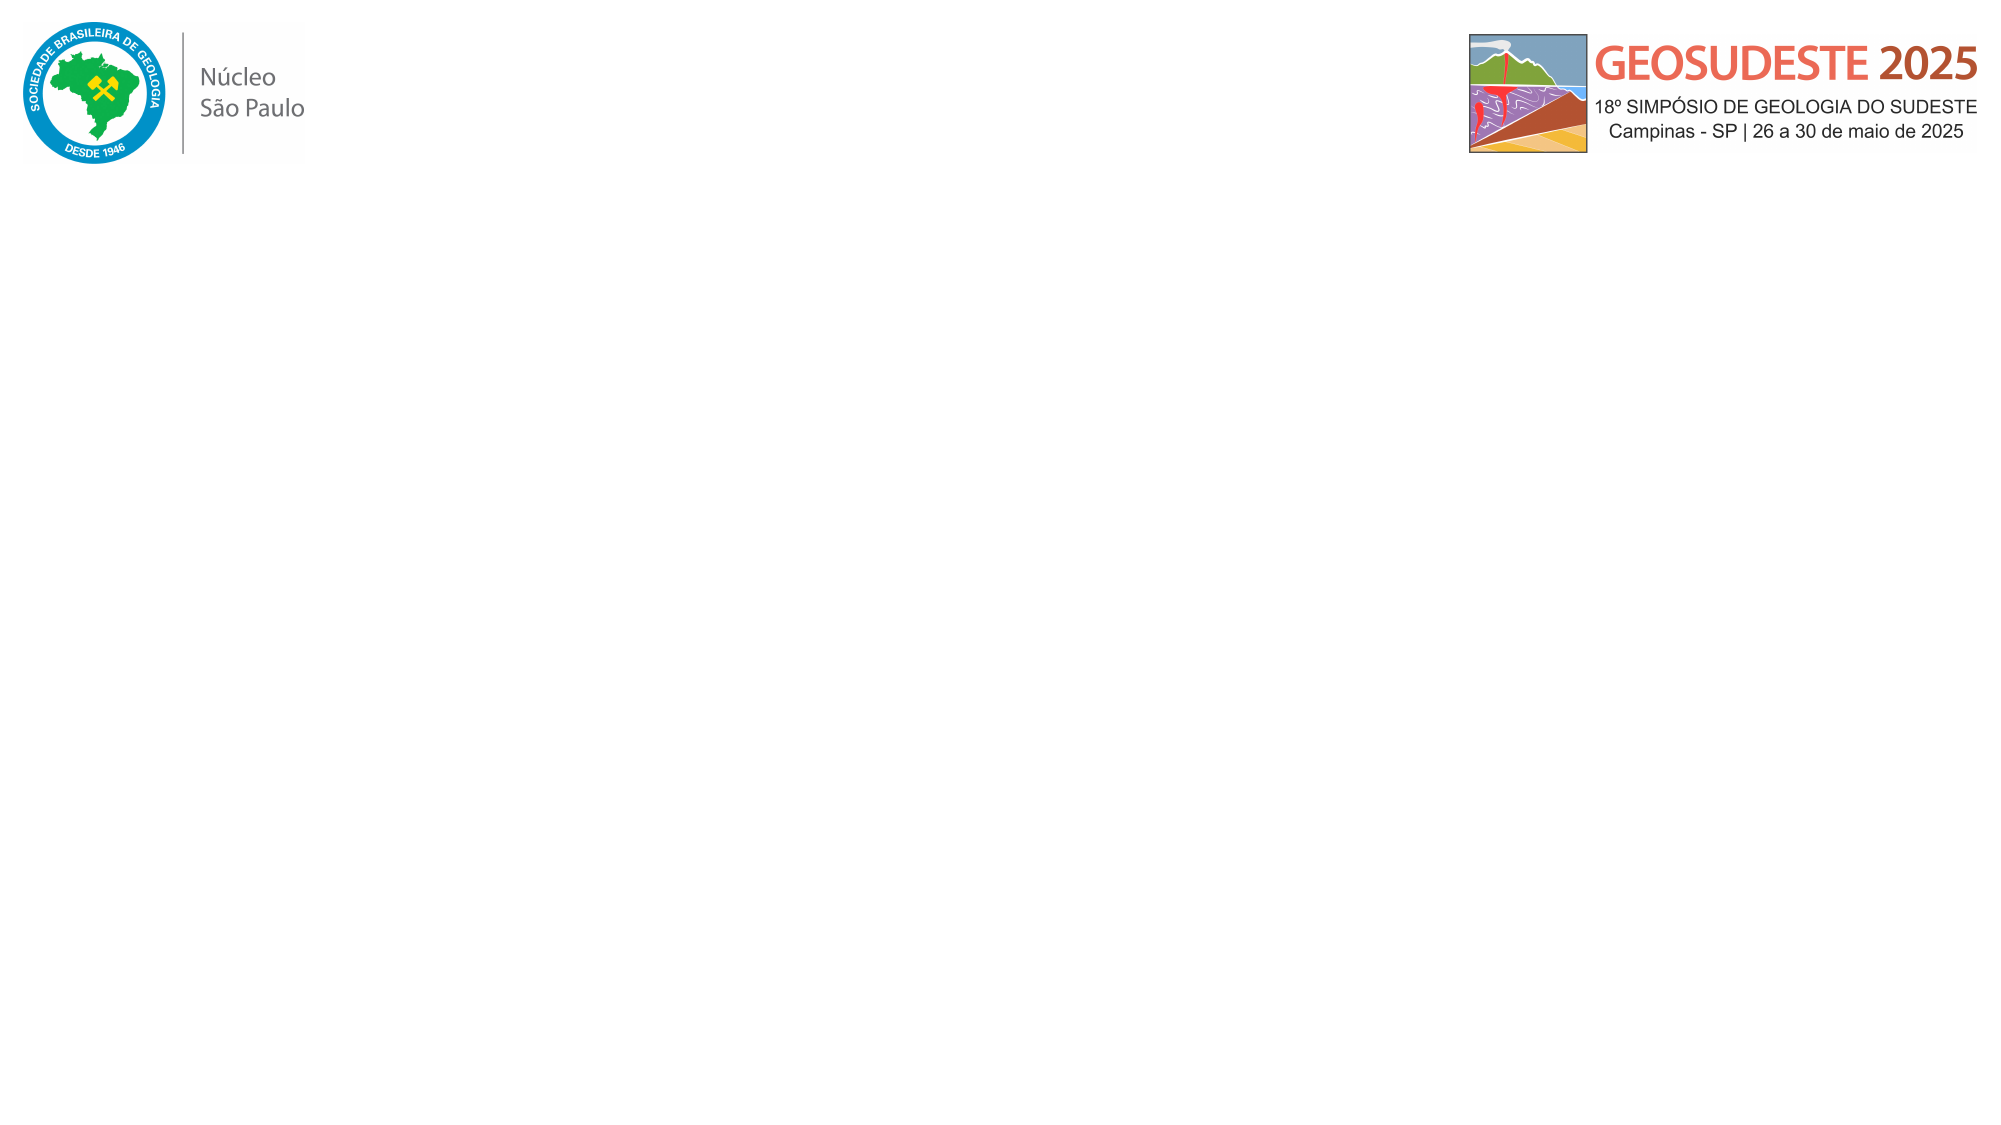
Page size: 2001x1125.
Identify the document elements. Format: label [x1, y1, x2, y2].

picture [23, 22, 81, 81]
picture [110, 147, 118, 155]
picture [1469, 34, 1977, 153]
picture [43, 42, 146, 145]
picture [23, 105, 82, 164]
picture [107, 22, 305, 164]
